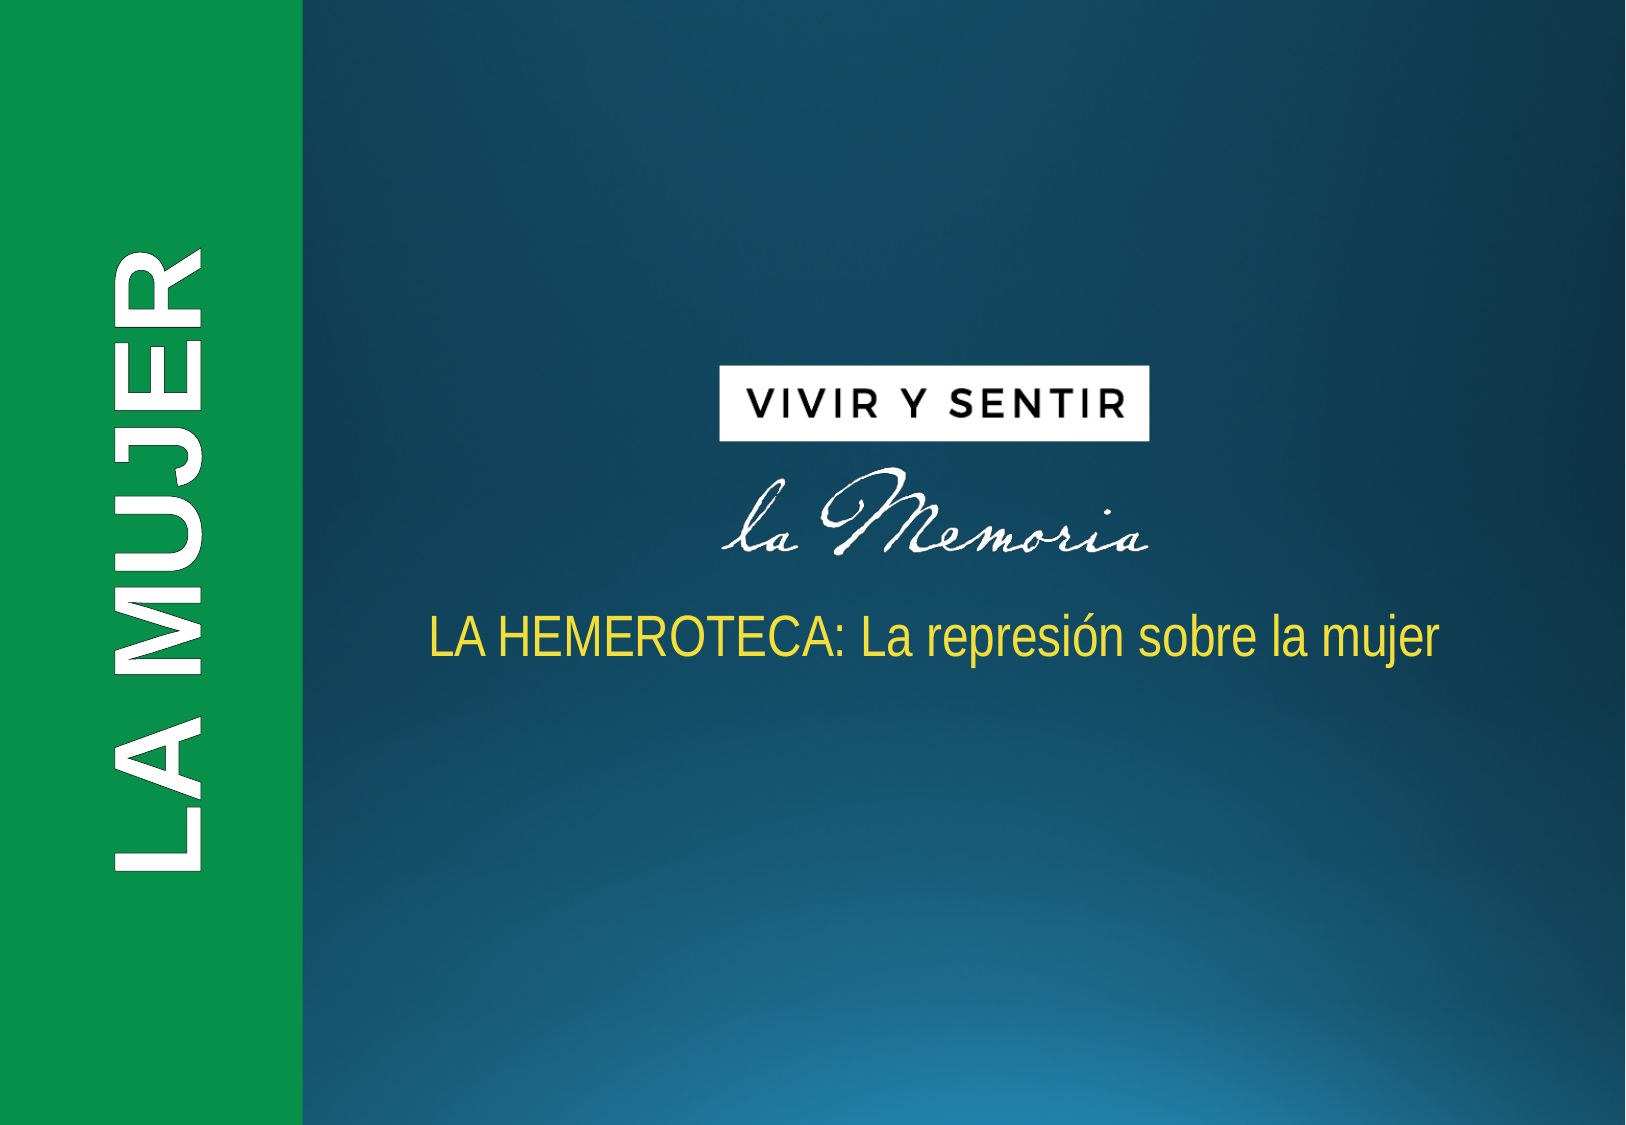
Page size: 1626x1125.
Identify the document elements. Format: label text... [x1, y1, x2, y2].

picture [303, 0, 1626, 1125]
text_box LA HEMEROTECA: La represión sobre la mujer [413, 590, 1457, 676]
text_box LA MUJER [68, 230, 234, 895]
text_box [0, 0, 303, 1125]
